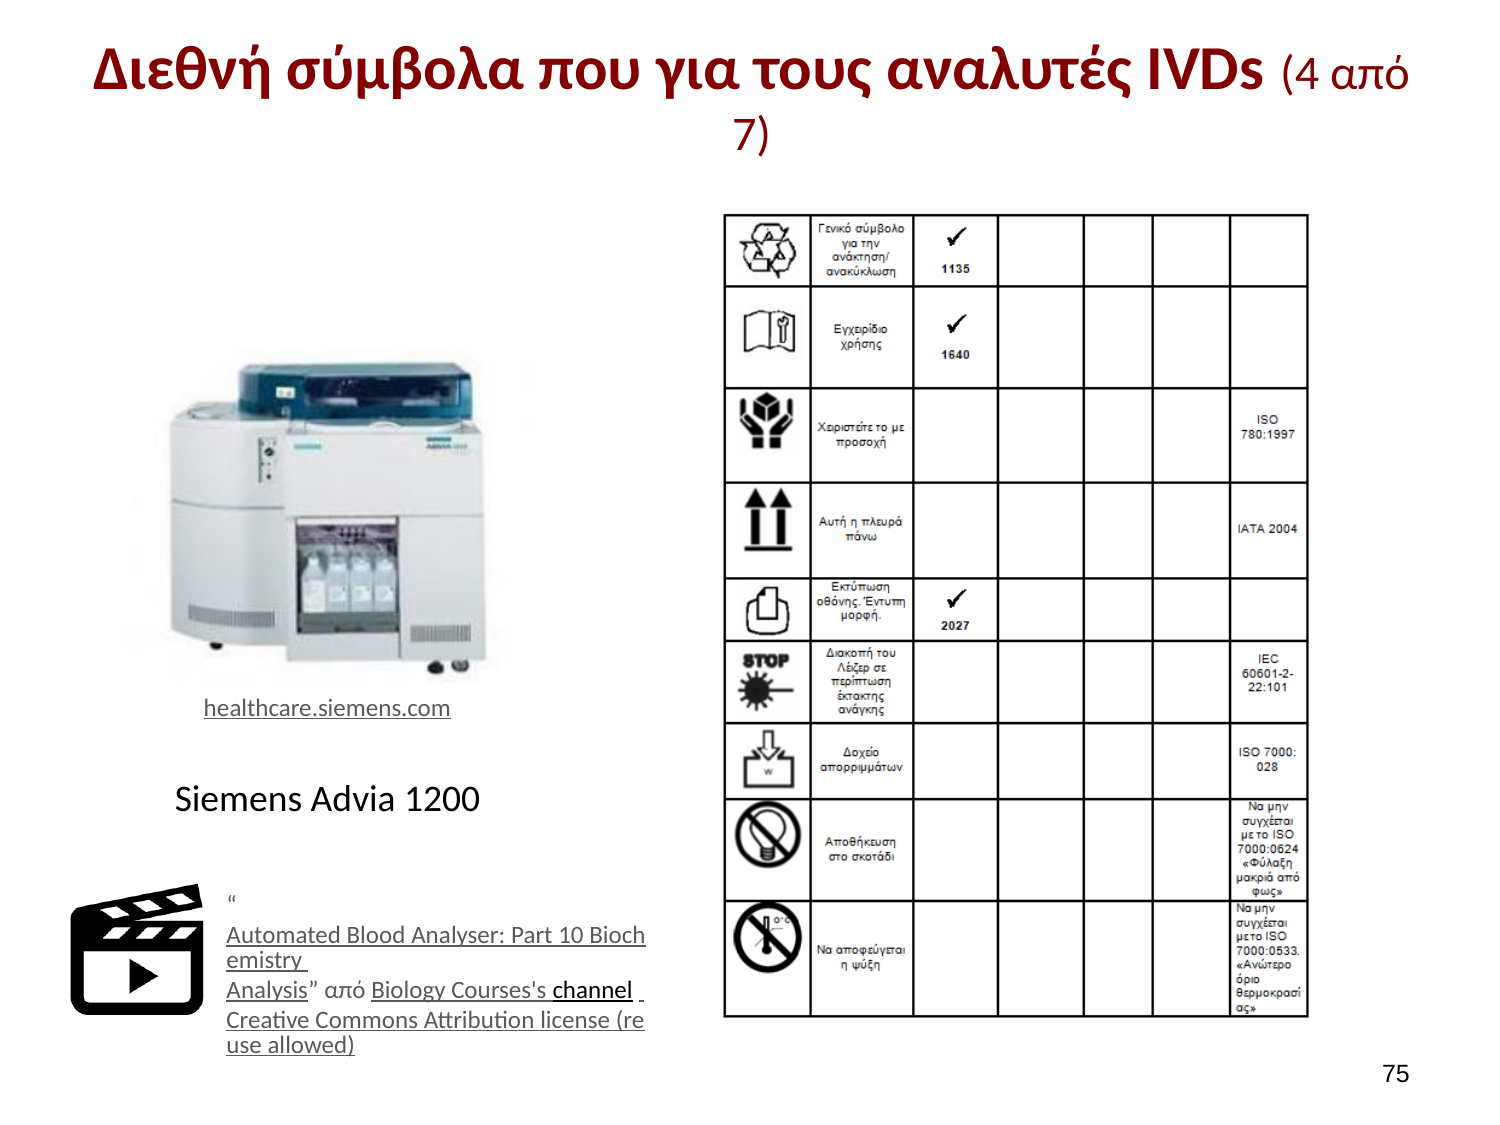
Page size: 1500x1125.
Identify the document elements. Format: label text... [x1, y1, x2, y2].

picture [54, 867, 219, 1032]
picture [117, 349, 538, 684]
text_box “Automated Blood Analyser: Part 10 Biochemistry Analysis” από Biology Courses's channel Creative Commons Attribution license (reuse allowed) [223, 881, 673, 1016]
title Διεθνή σύμβολα που για τους αναλυτές IVDs (4 από 7) [76, 19, 1427, 169]
picture [714, 208, 1316, 1026]
slide_number 74 [1074, 1042, 1425, 1103]
text_box Siemens Advia 1200 [159, 767, 496, 827]
text_box healthcare.siemens.com [90, 683, 565, 729]
